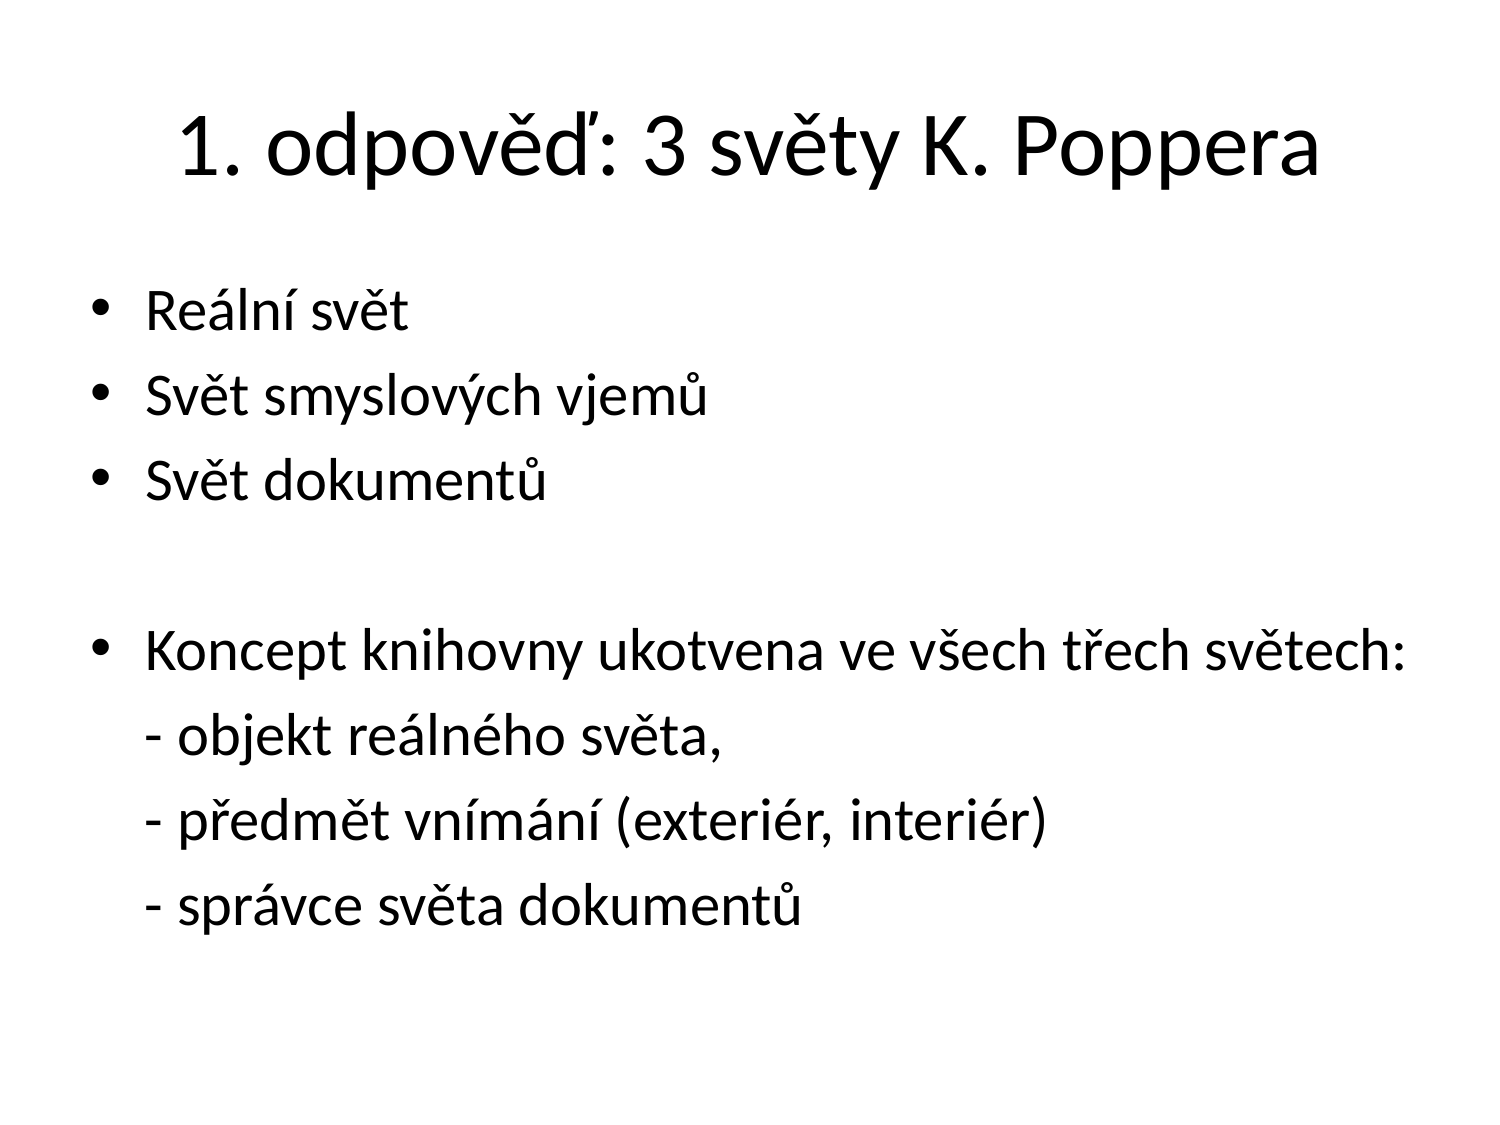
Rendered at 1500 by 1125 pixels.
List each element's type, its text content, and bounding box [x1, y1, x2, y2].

list Reální svět Svět smyslových vjemů Svět dokumentů Koncept knihovny ukotvena ve všech třech světech: - objekt reálného světa, - předmět vnímání (exteriér, interiér) - správce světa dokumentů [75, 262, 1425, 1005]
title 1. odpověď: 3 světy K. Poppera [75, 45, 1425, 233]
